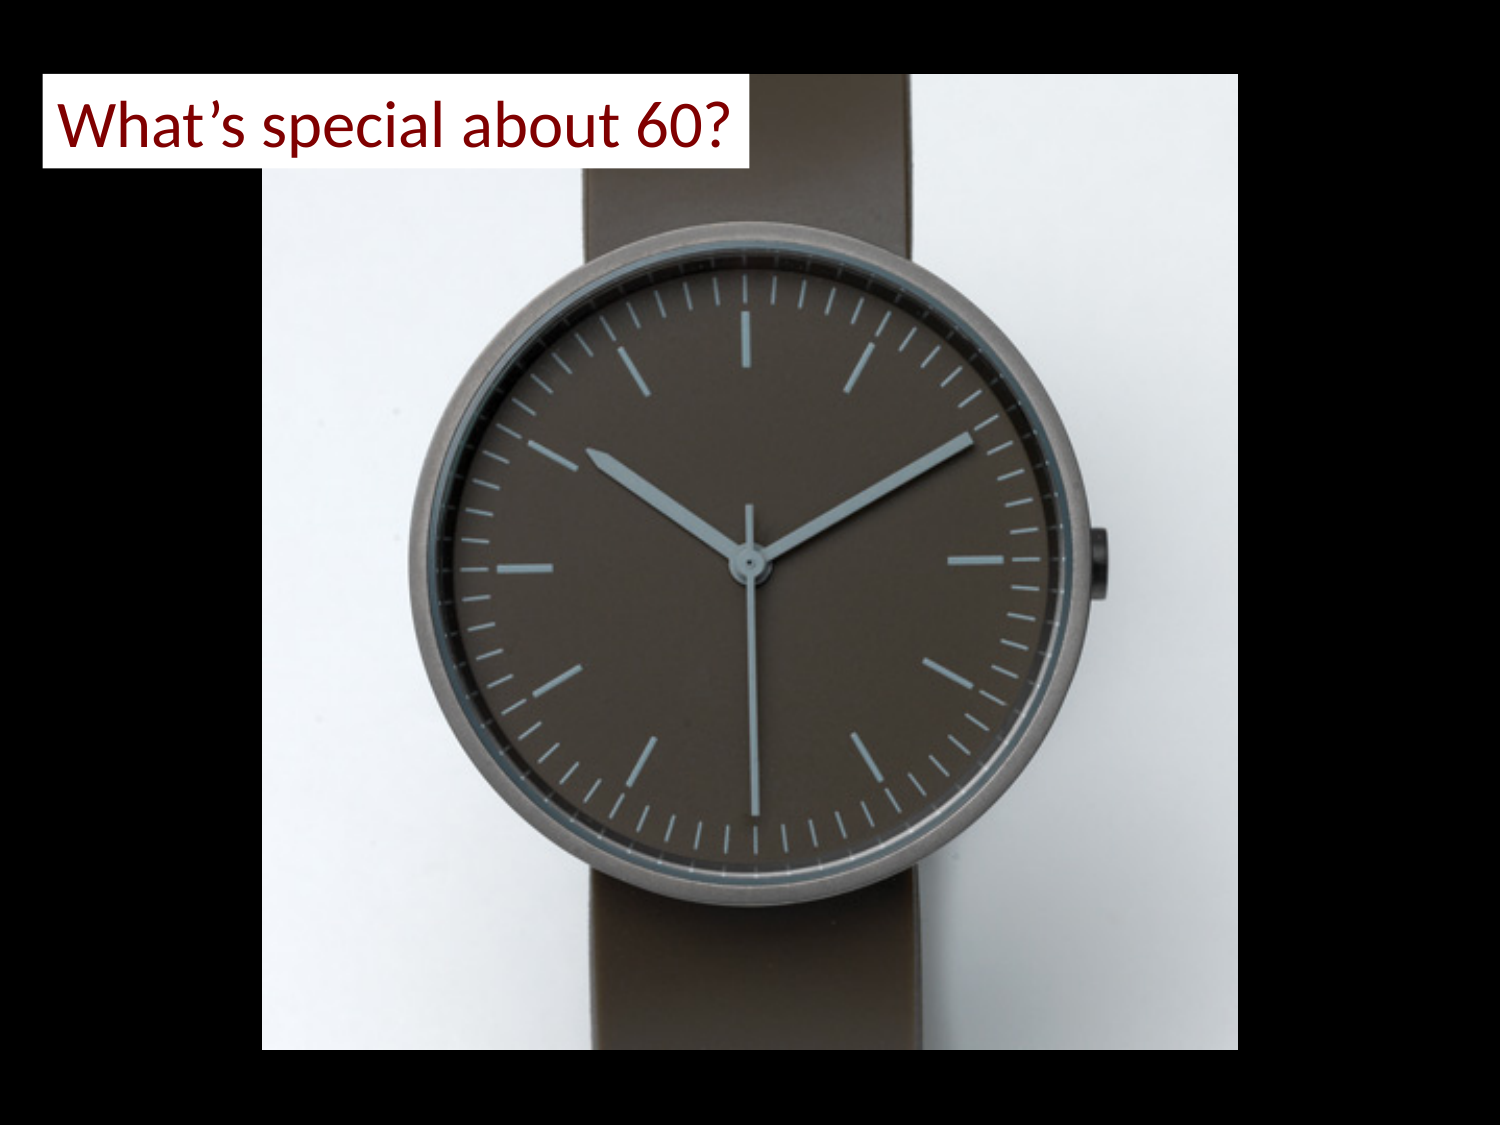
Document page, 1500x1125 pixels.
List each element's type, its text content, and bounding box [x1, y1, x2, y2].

text_box What’s special about 60? [42, 73, 263, 169]
picture [262, 74, 1238, 1051]
